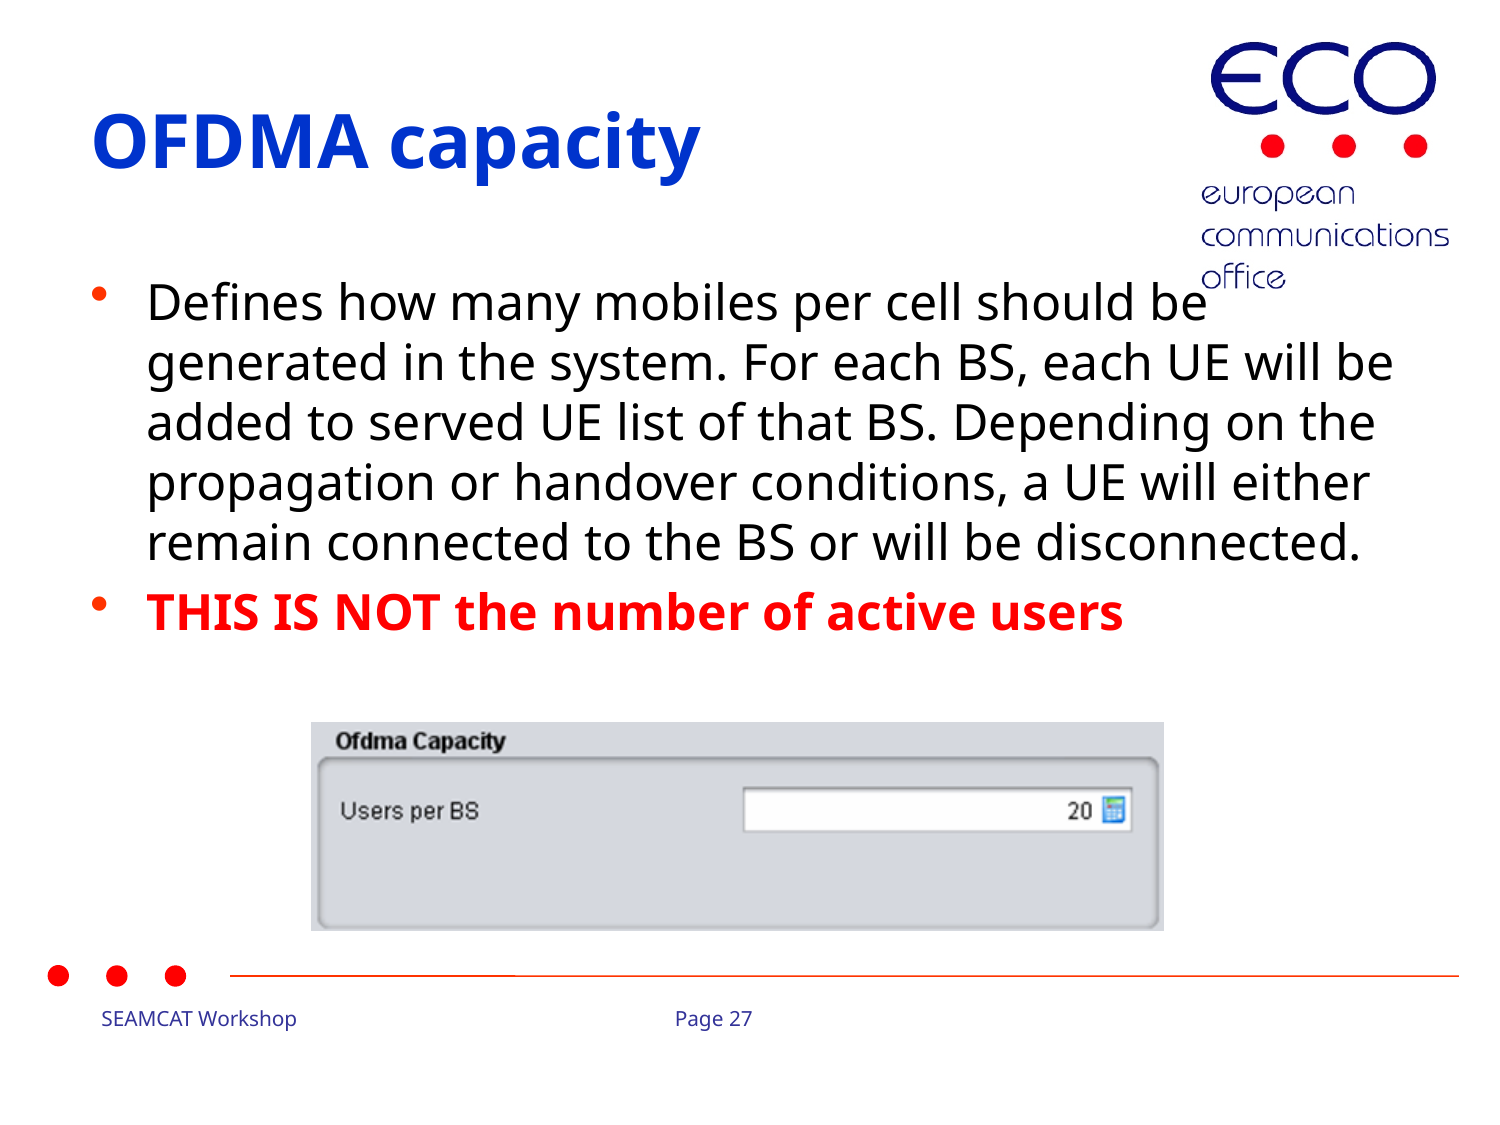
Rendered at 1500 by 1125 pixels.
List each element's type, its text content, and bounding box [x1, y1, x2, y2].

picture [1201, 41, 1449, 289]
title OFDMA capacity [75, 45, 1425, 233]
picture [311, 722, 1164, 931]
list Defines how many mobiles per cell should be generated in the system. For each BS, each UE will be added to served UE list of that BS. Depending on the propagation or handover conditions, a UE will either remain connected to the BS or will be disconnected. THIS IS NOT the number of active users [75, 262, 1425, 965]
